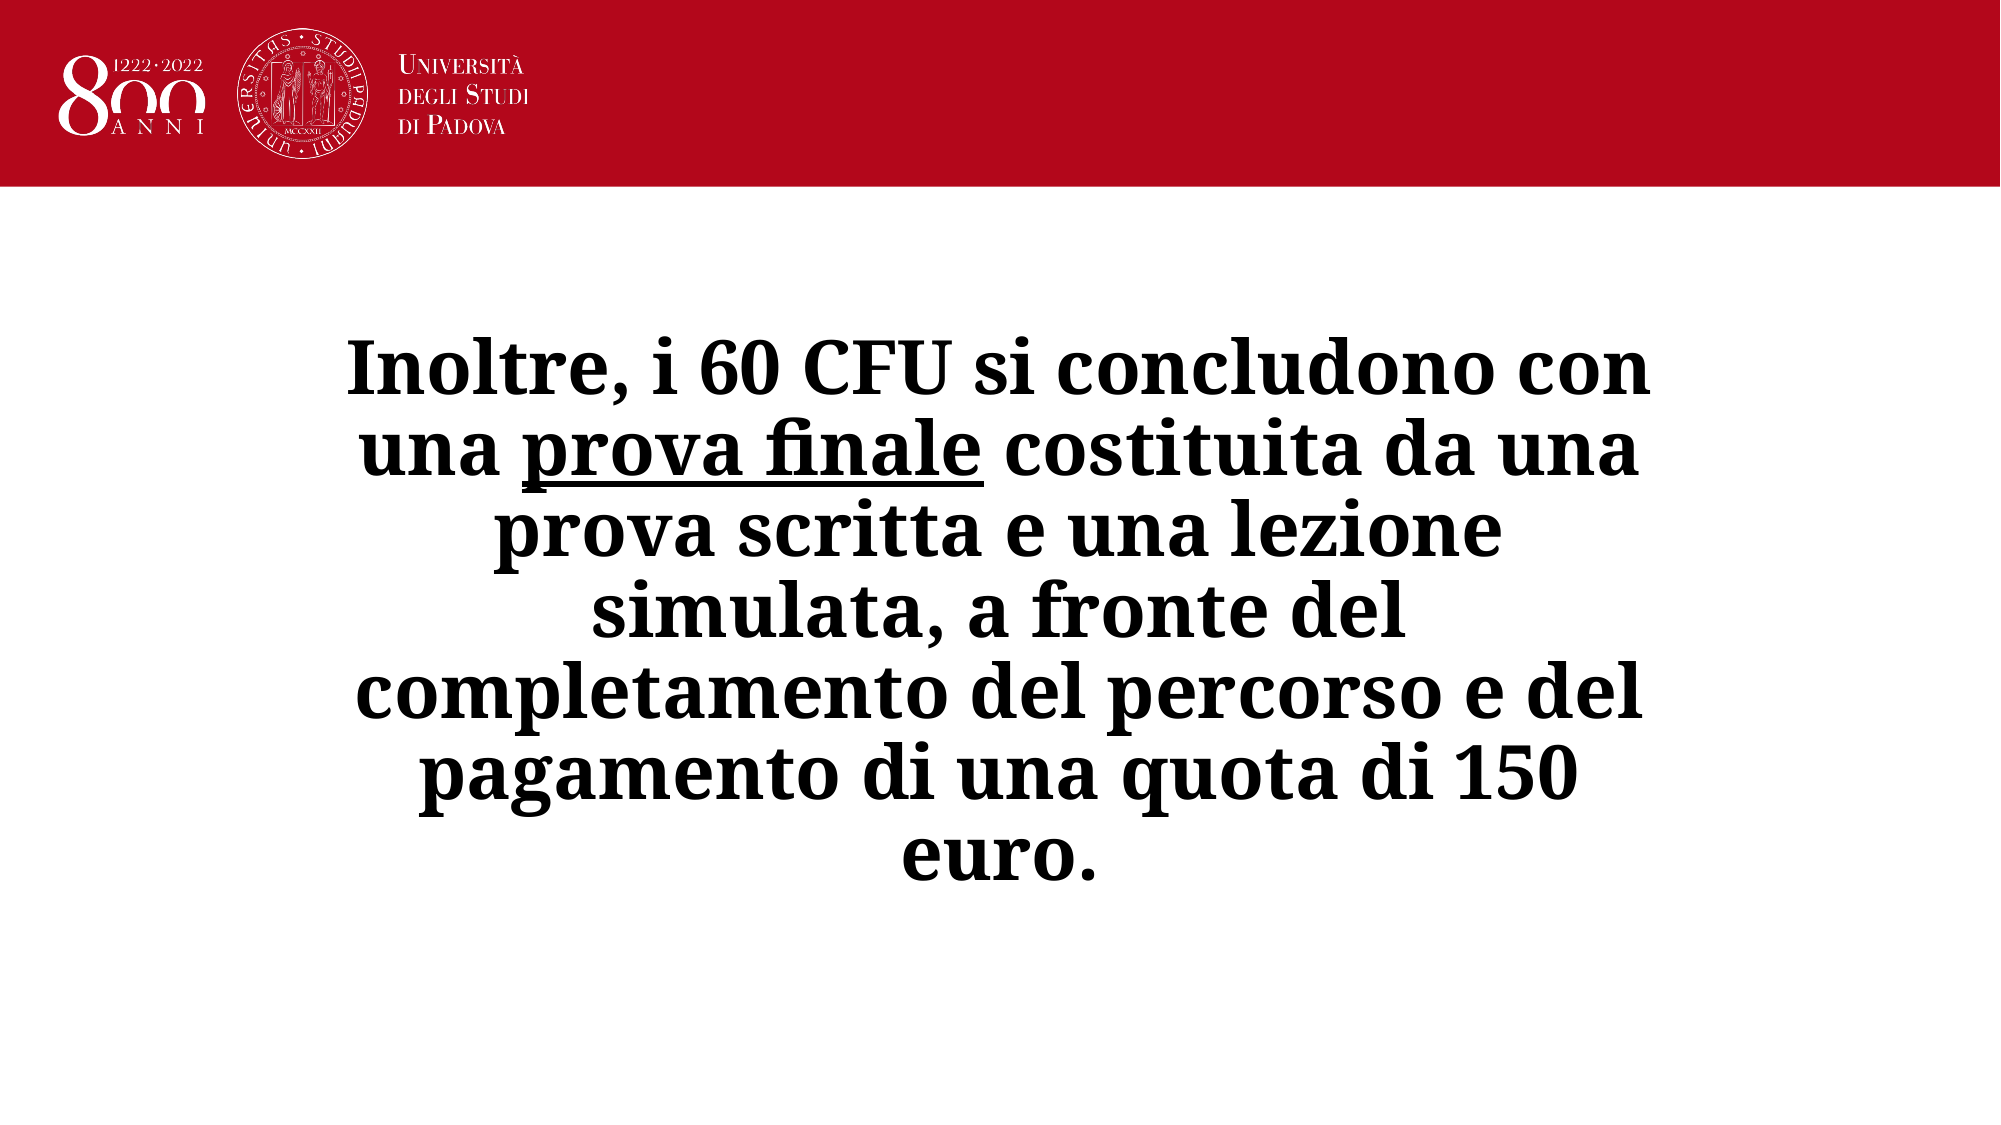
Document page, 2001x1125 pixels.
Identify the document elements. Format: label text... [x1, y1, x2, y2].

title Inoltre, i 60 CFU si concludono con una prova finale costituita da una prova scritta e una lezione simulata, a fronte del completamento del percorso e del pagamento di una quota di 150 euro. [295, 515, 1705, 711]
